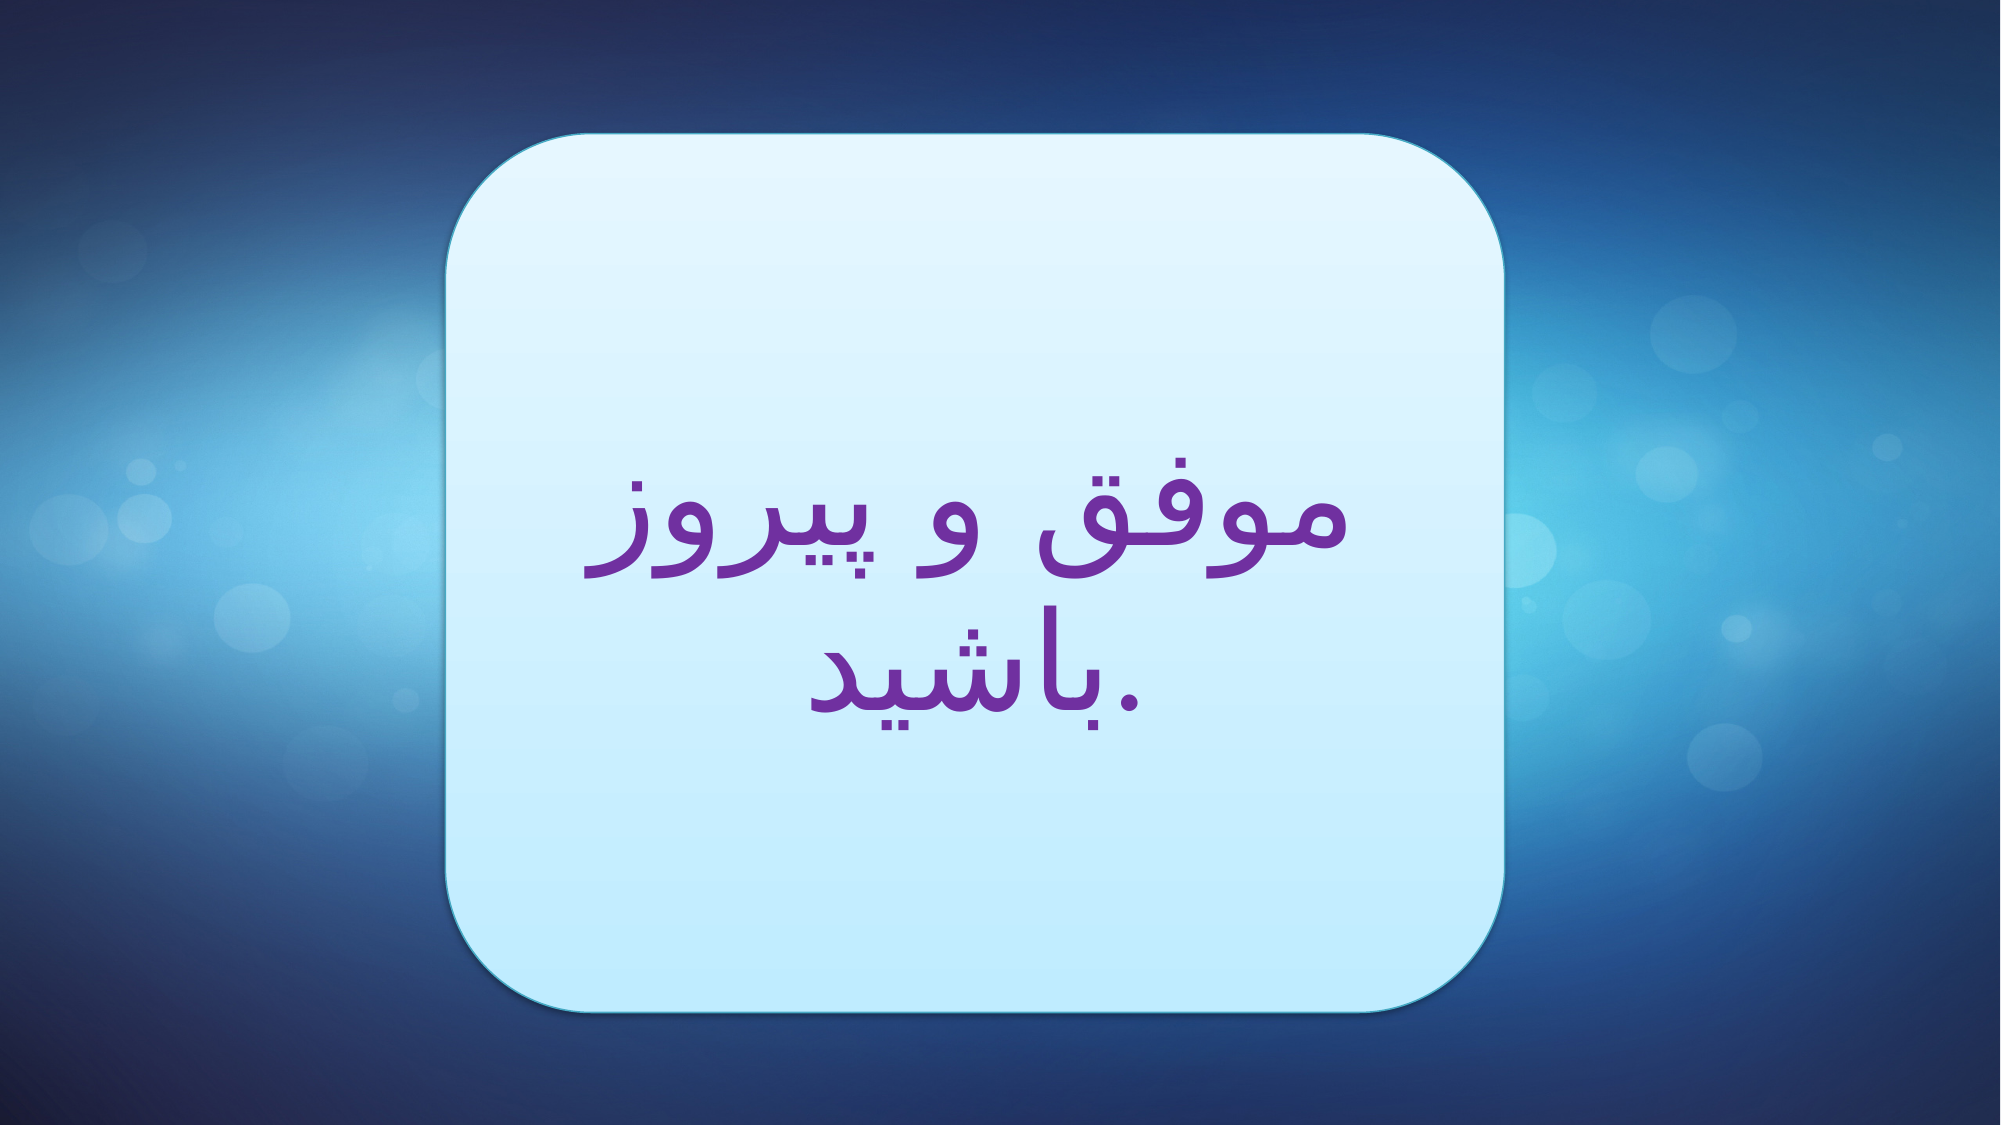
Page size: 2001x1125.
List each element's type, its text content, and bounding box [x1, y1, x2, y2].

text_box موفق و پیروز باشید. [444, 132, 1506, 1014]
picture [0, 0, 2001, 1125]
